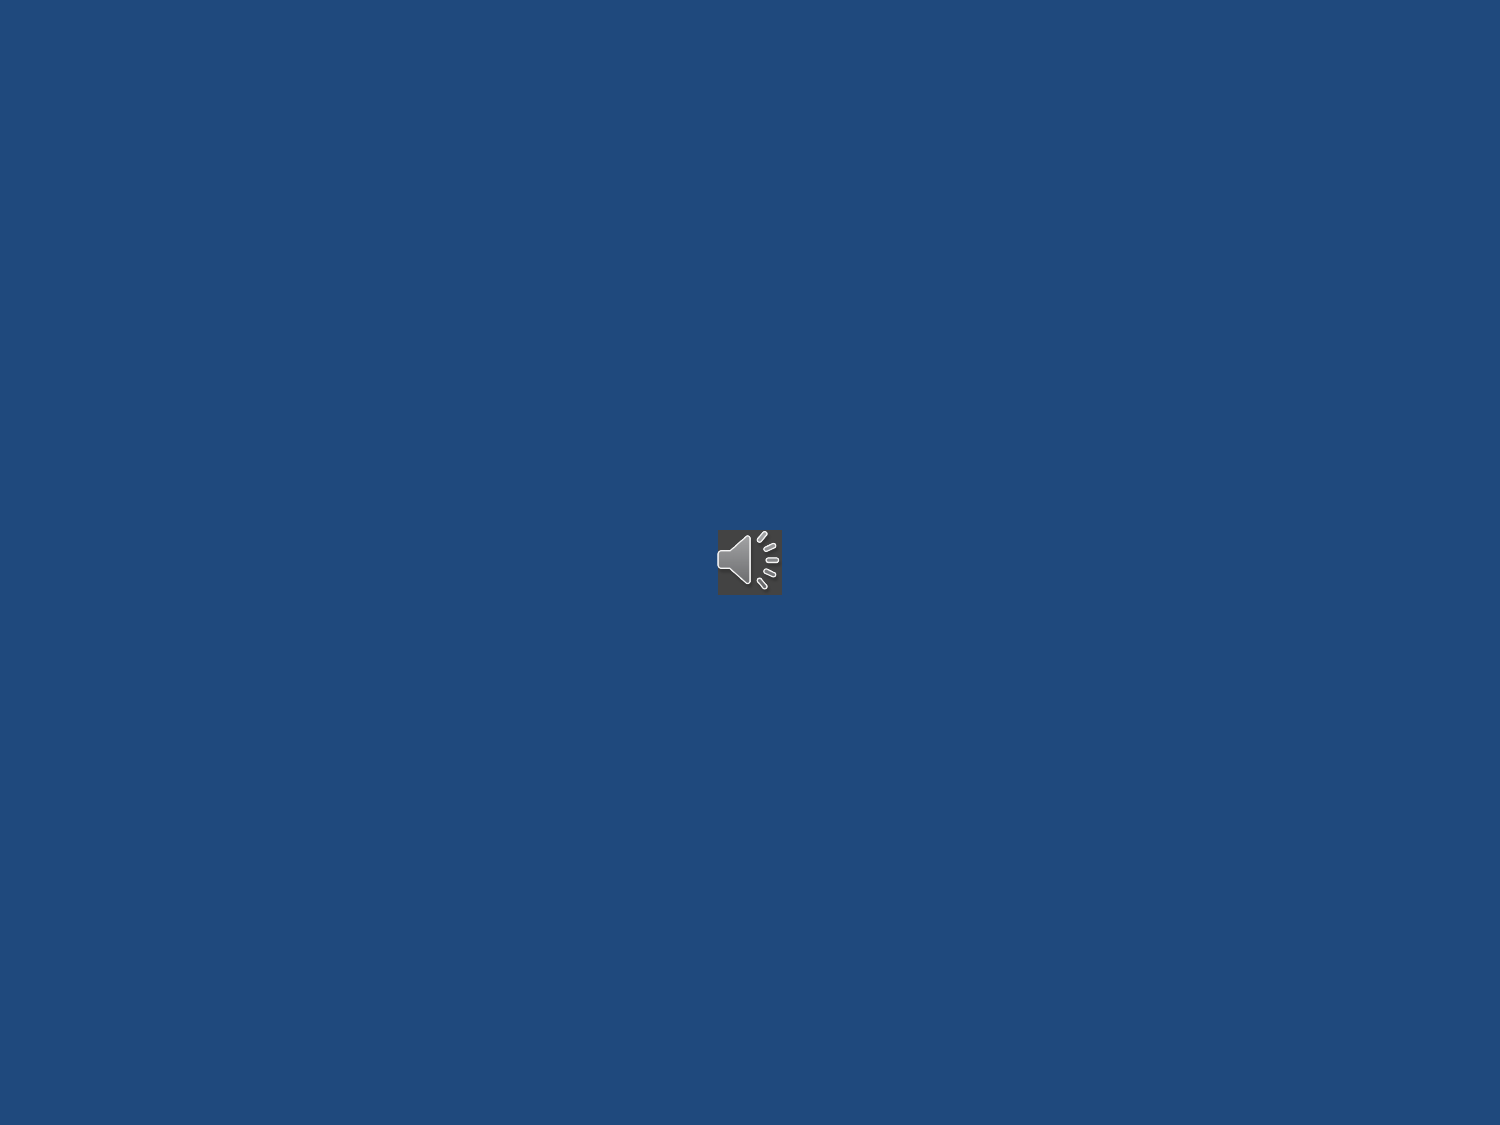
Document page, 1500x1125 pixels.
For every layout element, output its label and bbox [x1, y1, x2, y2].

picture [716, 528, 784, 597]
